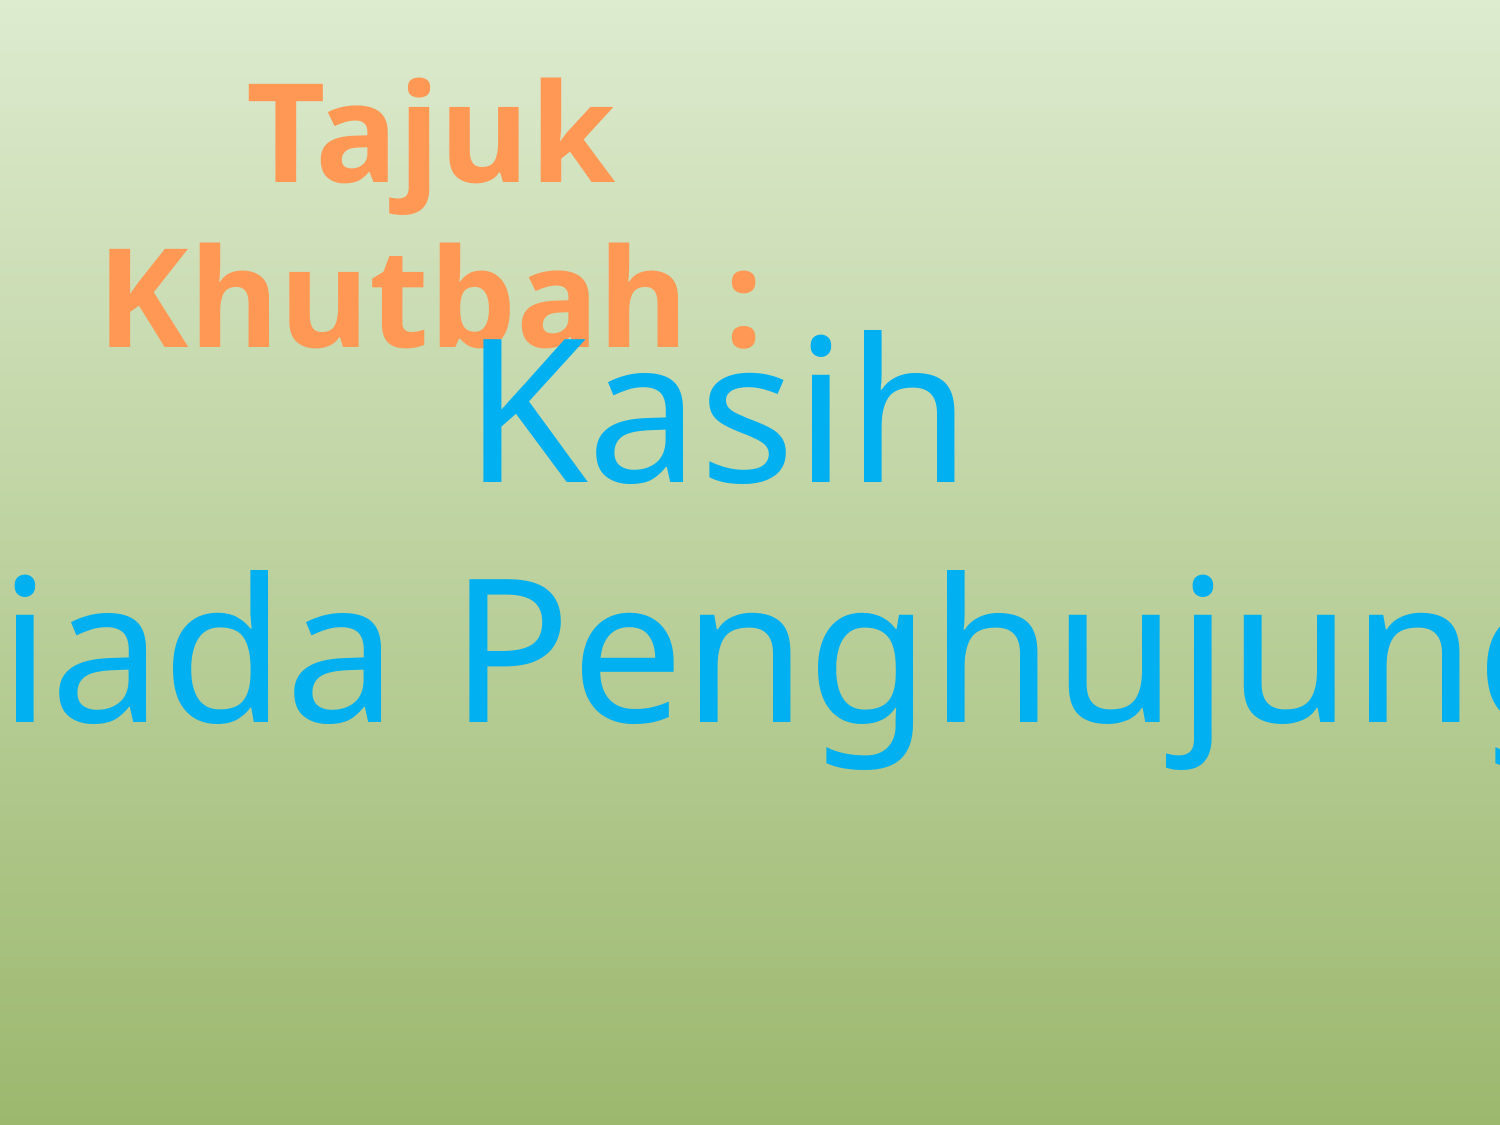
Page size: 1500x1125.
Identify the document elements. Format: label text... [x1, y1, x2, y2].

text_box Kasih Tiada Penghujung [0, 274, 1500, 770]
text_box Tajuk Khutbah : [24, 37, 838, 274]
